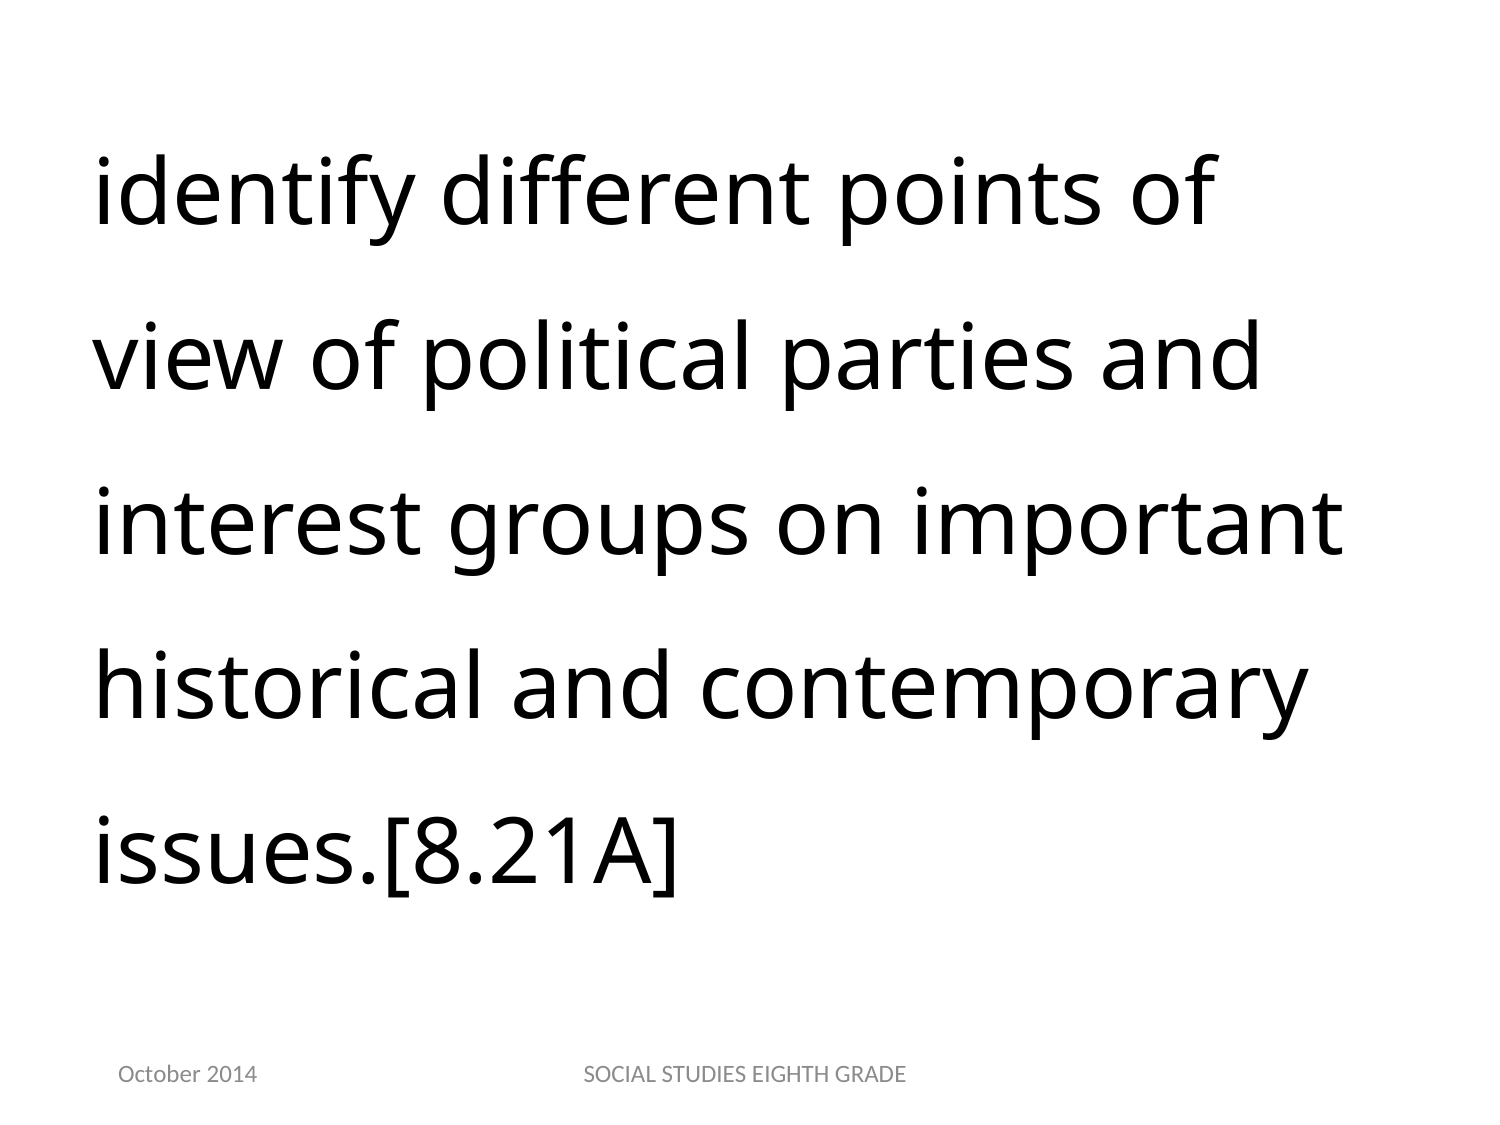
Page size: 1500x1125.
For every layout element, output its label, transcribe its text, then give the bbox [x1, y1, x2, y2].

footer SOCIAL STUDIES EIGHTH GRADE [492, 1042, 999, 1103]
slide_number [103, 1042, 441, 1103]
subtitle identify different points of view of political parties and interest groups on important historical and contemporary issues.[8.21A] [78, 70, 1429, 1014]
